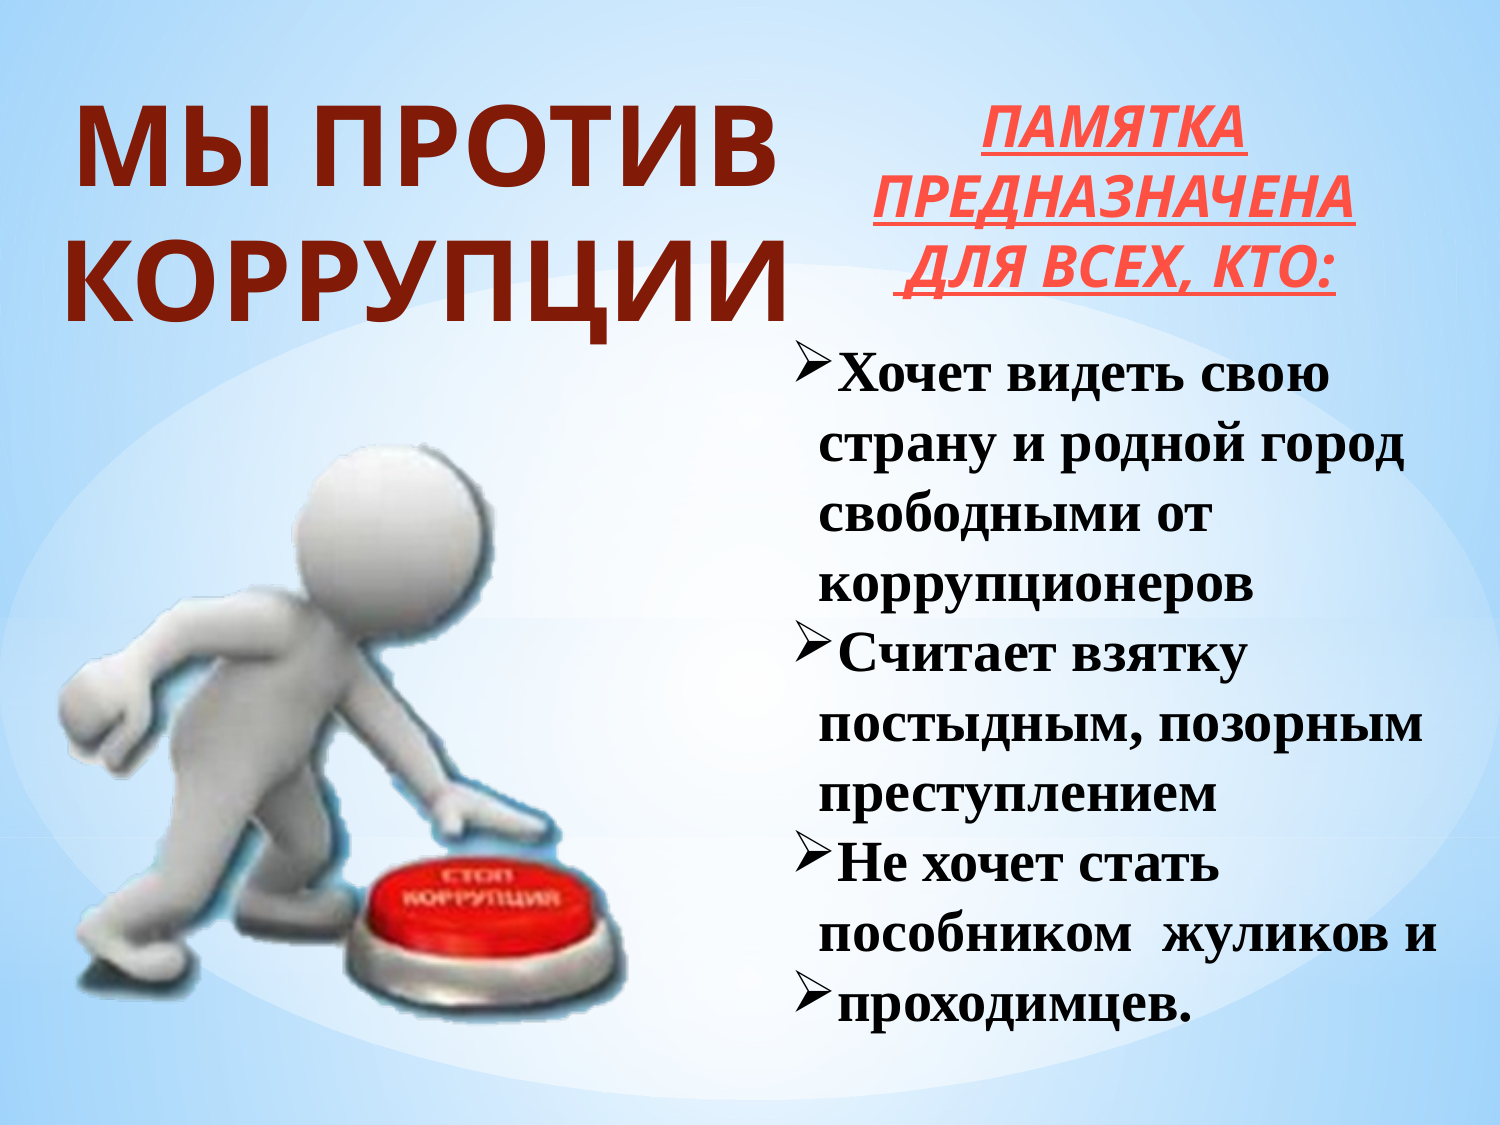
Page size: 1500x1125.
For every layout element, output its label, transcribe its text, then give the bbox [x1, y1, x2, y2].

text_box ПАМЯТКА ПРЕДНАЗНАЧЕНА ДЛЯ ВСЕХ, КТО: [739, 81, 1490, 307]
text_box Хочет видеть свою страну и родной город свободными от коррупционеров Считает взятку постыдным, позорным преступлением Не хочет стать пособником жуликов и проходимцев. [775, 326, 1459, 1041]
text_box МЫ ПРОТИВ КОРРУПЦИИ [43, 66, 809, 352]
picture [0, 424, 681, 1082]
